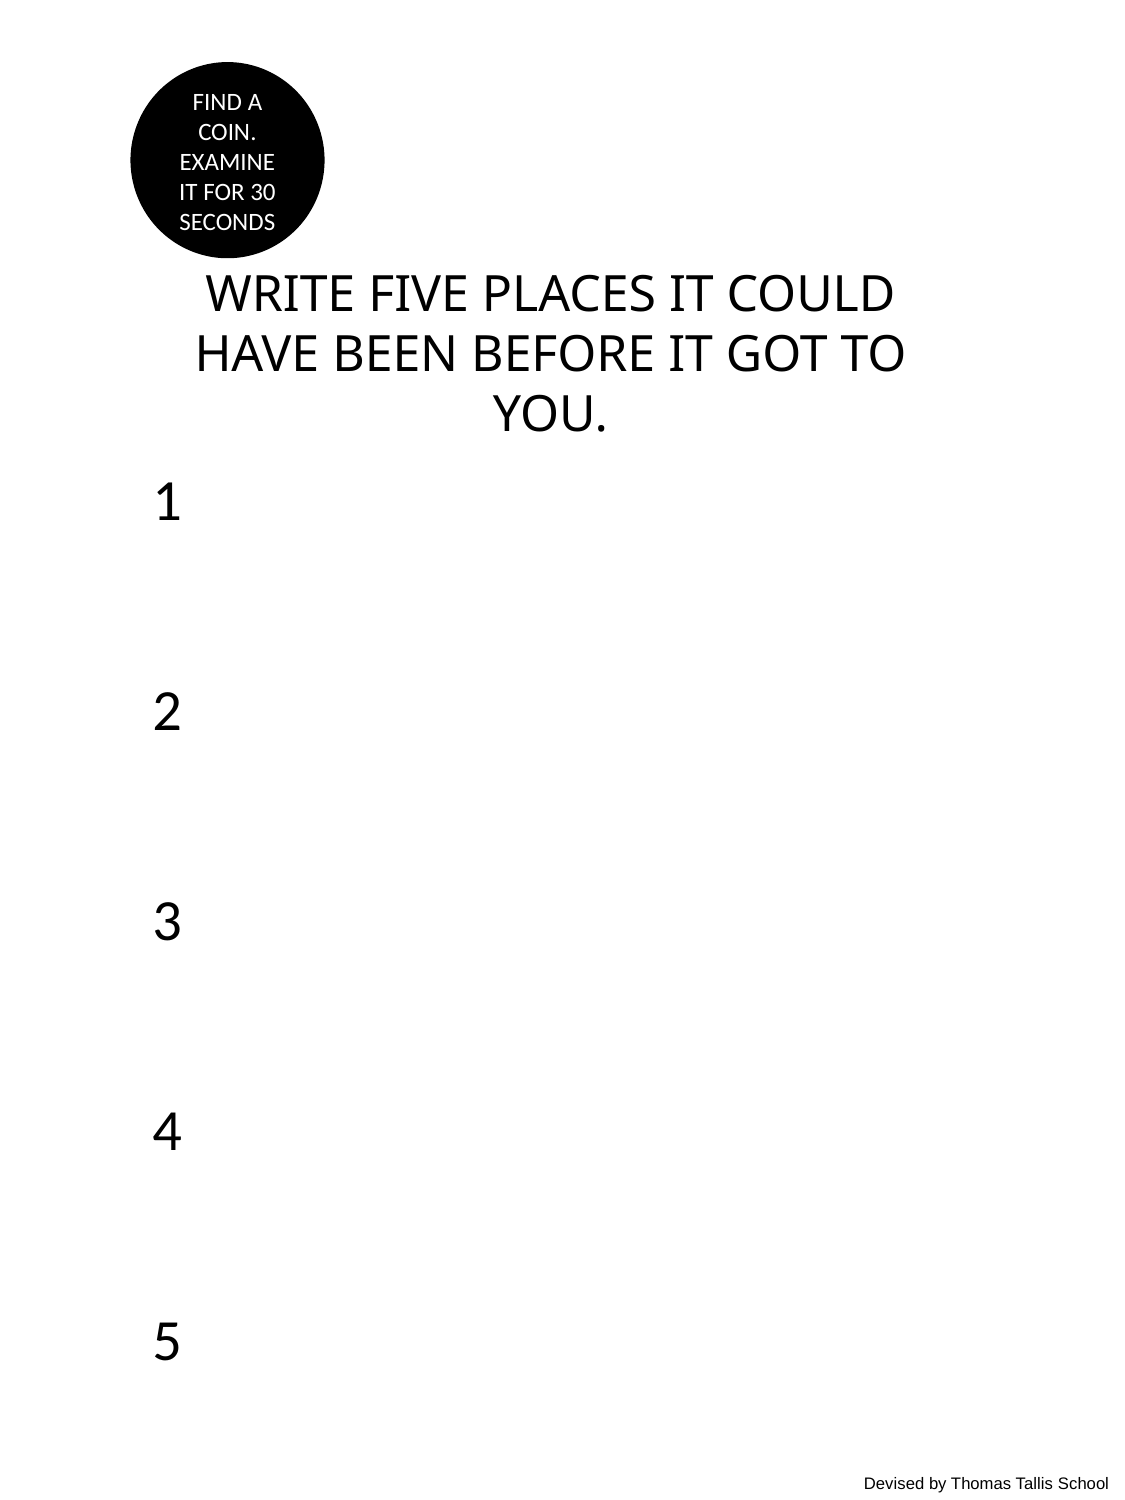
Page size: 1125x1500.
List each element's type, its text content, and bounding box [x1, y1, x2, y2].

text_box FIND A COIN. EXAMINE IT FOR 30 SECONDS [128, 59, 327, 261]
text_box WRITE FIVE PLACES IT COULD HAVE BEEN BEFORE IT GOT TO YOU. [125, 253, 976, 449]
text_box 1 2 3 4 5 [137, 454, 197, 1380]
text_box Devised by Thomas Tallis School [849, 1465, 1125, 1500]
